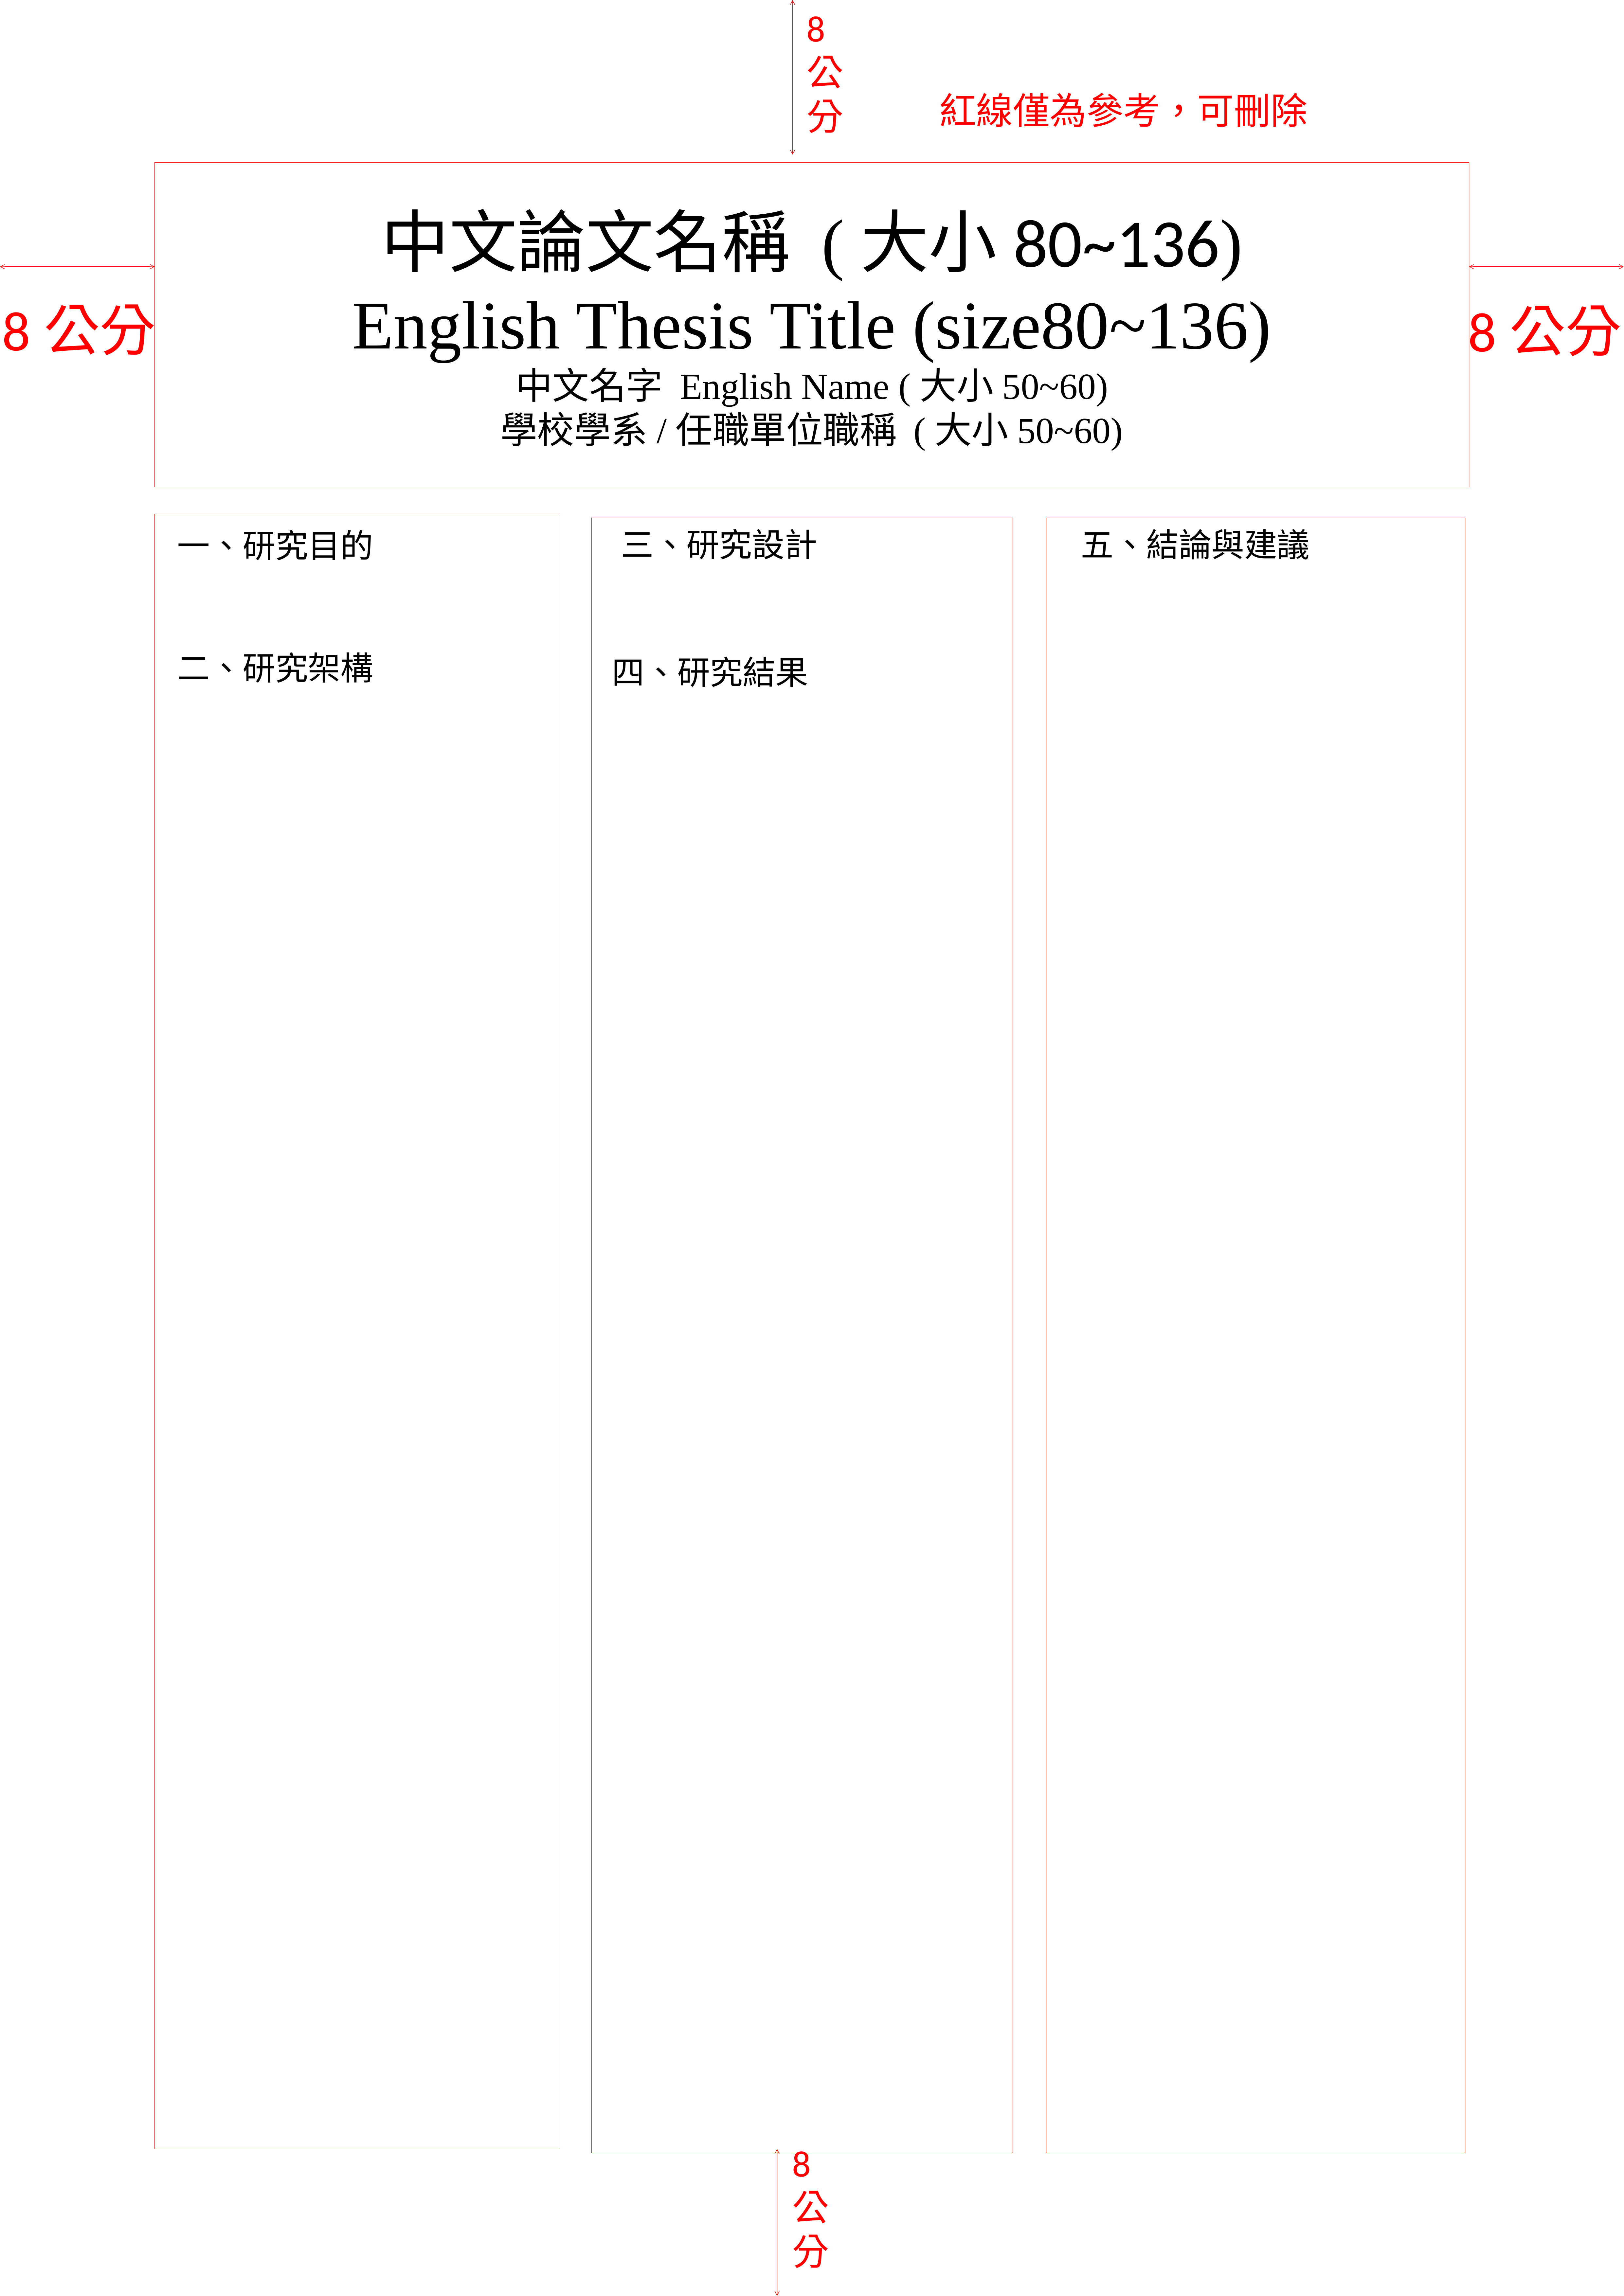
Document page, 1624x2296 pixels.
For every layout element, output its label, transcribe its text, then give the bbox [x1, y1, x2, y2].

title 中文論文名稱 (大小80~136) English Thesis Title (size80~136) 中文名字 English Name (大小50~60) 學校學系/任職單位職稱 (大小50~60) [154, 162, 1469, 487]
text_box 五、結論與建議 [1076, 521, 1315, 566]
list 一、研究目的 二、研究架構 [154, 514, 560, 2149]
text_box 8公分 [1463, 293, 1624, 365]
text_box 四、研究結果 [607, 649, 813, 694]
text_box 8公分 [787, 2153, 850, 2275]
text_box 8公分 [0, 292, 161, 364]
text_box 三、研究設計 [616, 521, 822, 566]
text_box 紅線僅為參考，可刪除 [934, 85, 1330, 134]
text_box [591, 518, 1013, 2153]
text_box 8公分 [802, 2, 865, 140]
text_box [1046, 518, 1465, 2153]
